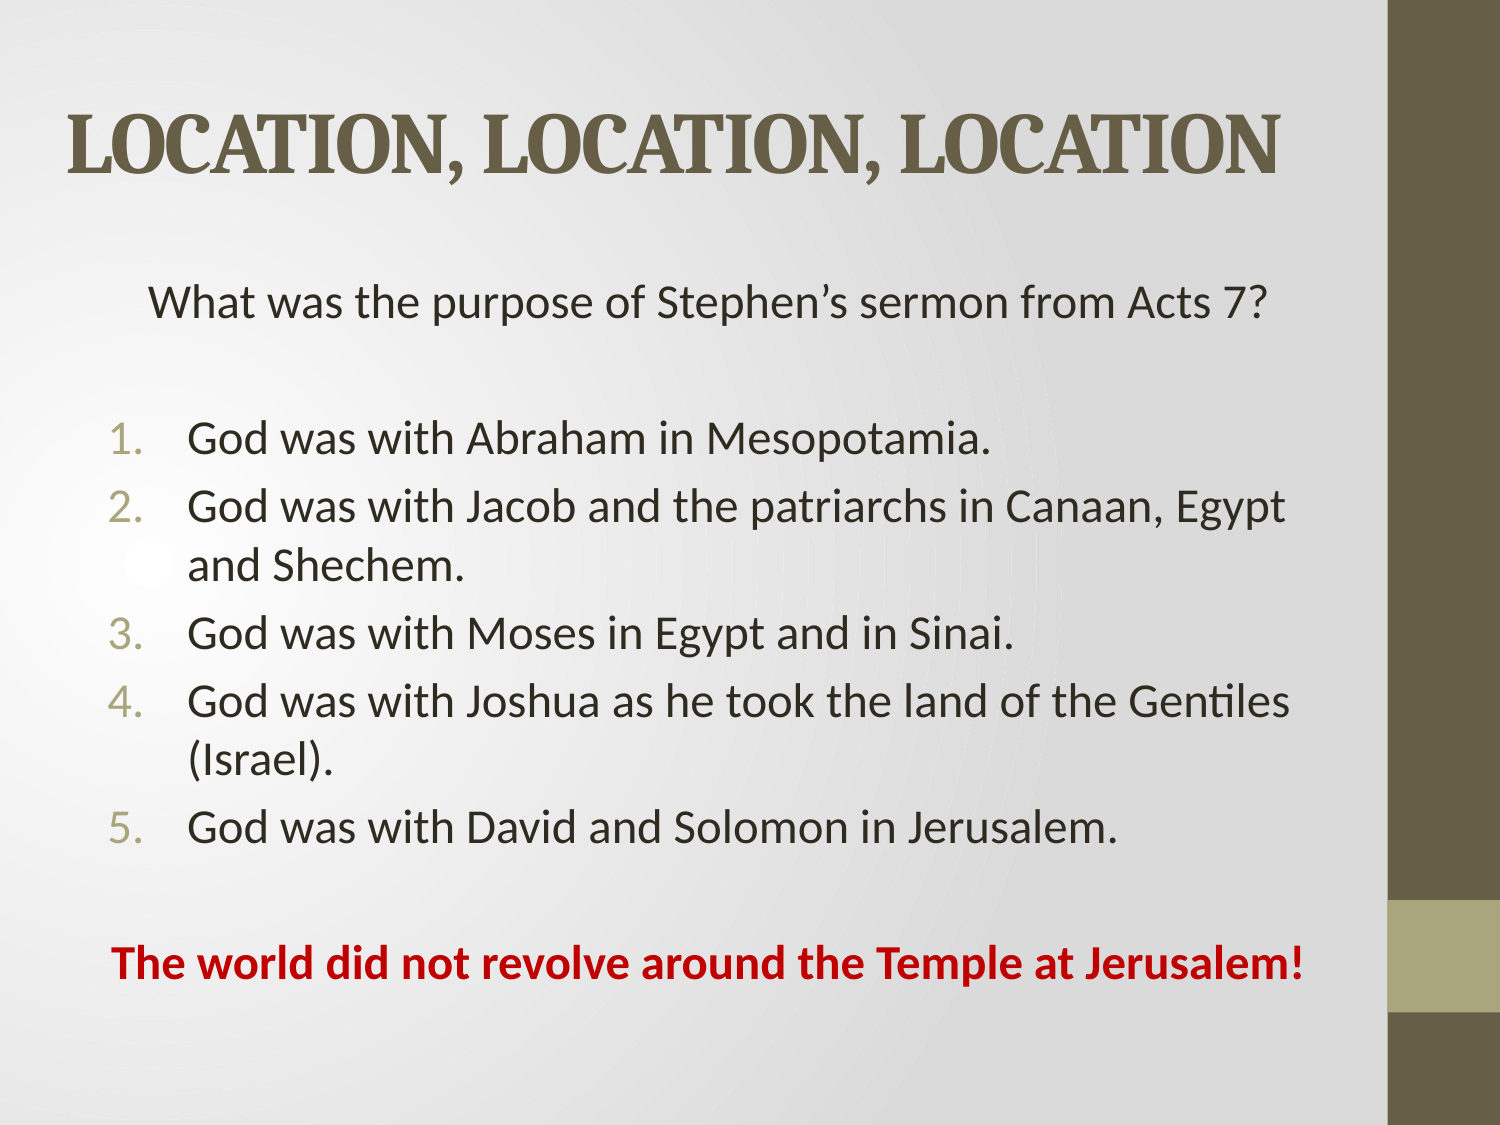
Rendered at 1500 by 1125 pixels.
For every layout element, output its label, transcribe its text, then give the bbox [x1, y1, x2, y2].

title LOCATION, LOCATION, LOCATION [50, 45, 1350, 233]
list What was the purpose of Stephen’s sermon from Acts 7? God was with Abraham in Mesopotamia. God was with Jacob and the patriarchs in Canaan, Egypt and Shechem. God was with Moses in Egypt and in Sinai. God was with Joshua as he took the land of the Gentiles (Israel). God was with David and Solomon in Jerusalem. The world did not revolve around the Temple at Jerusalem! [75, 262, 1325, 1050]
